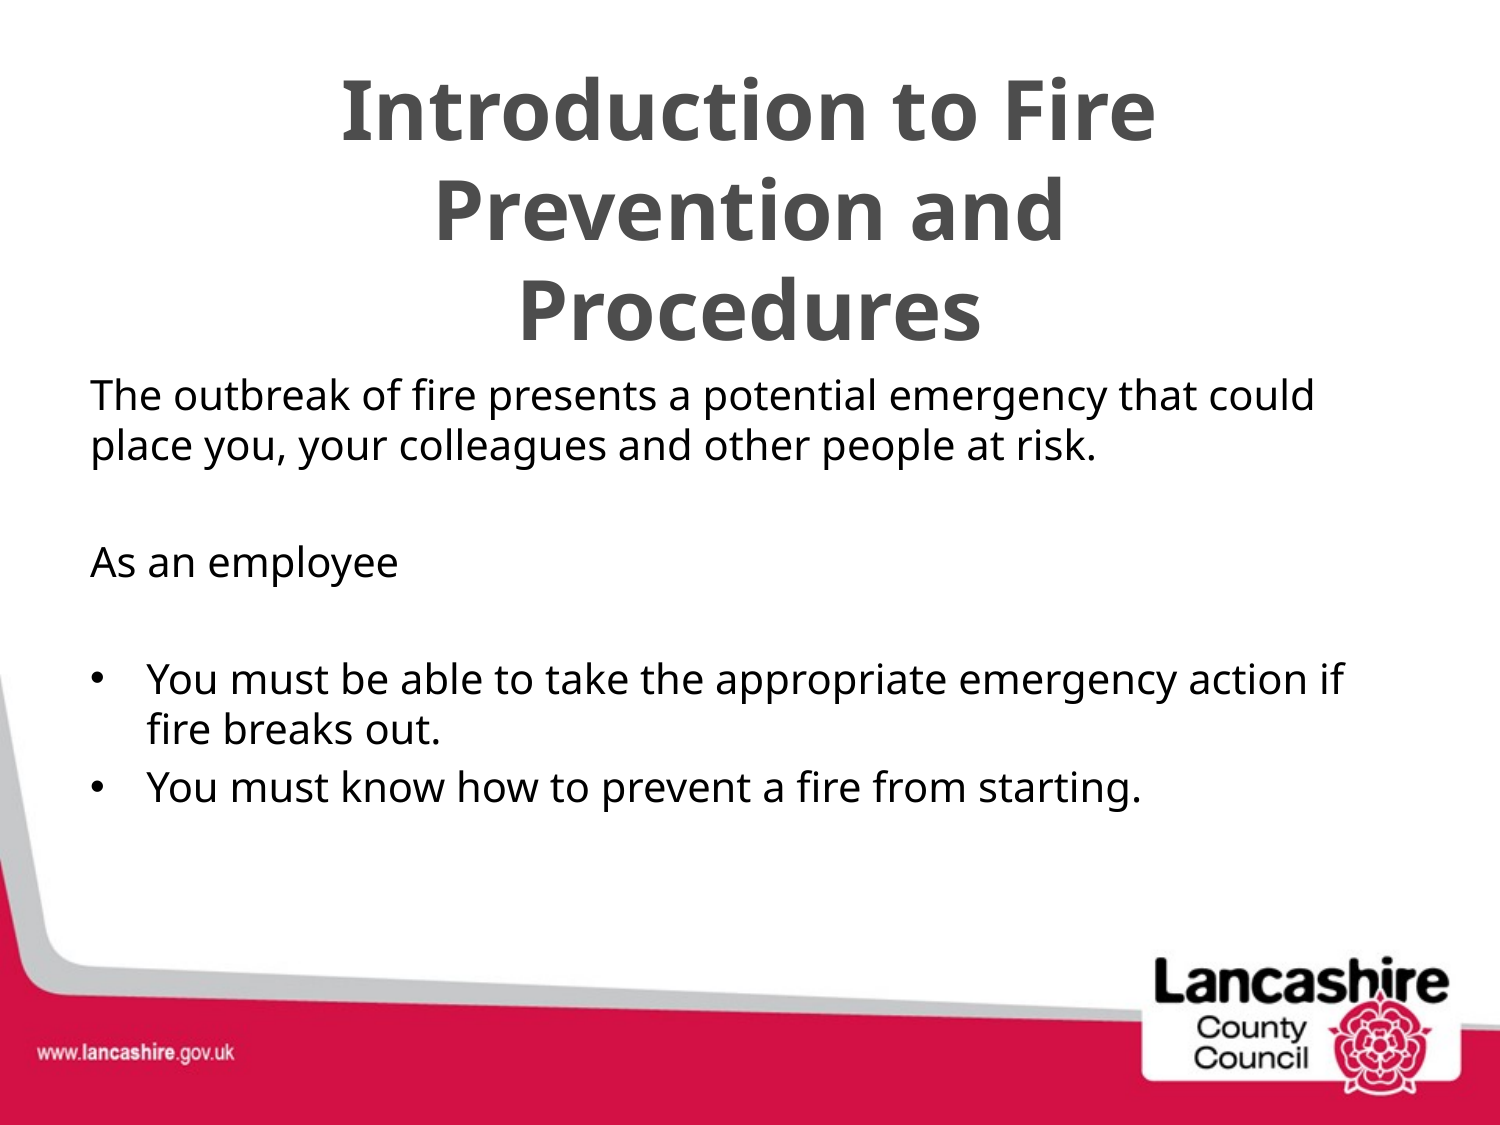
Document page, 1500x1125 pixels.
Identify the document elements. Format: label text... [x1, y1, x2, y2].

list The outbreak of fire presents a potential emergency that could place you, your colleagues and other people at risk. As an employee You must be able to take the appropriate emergency action if fire breaks out. You must know how to prevent a fire from starting. [75, 361, 1425, 1005]
picture [0, 0, 1500, 1125]
title Introduction to Fire Prevention and Procedures [247, 113, 1253, 302]
